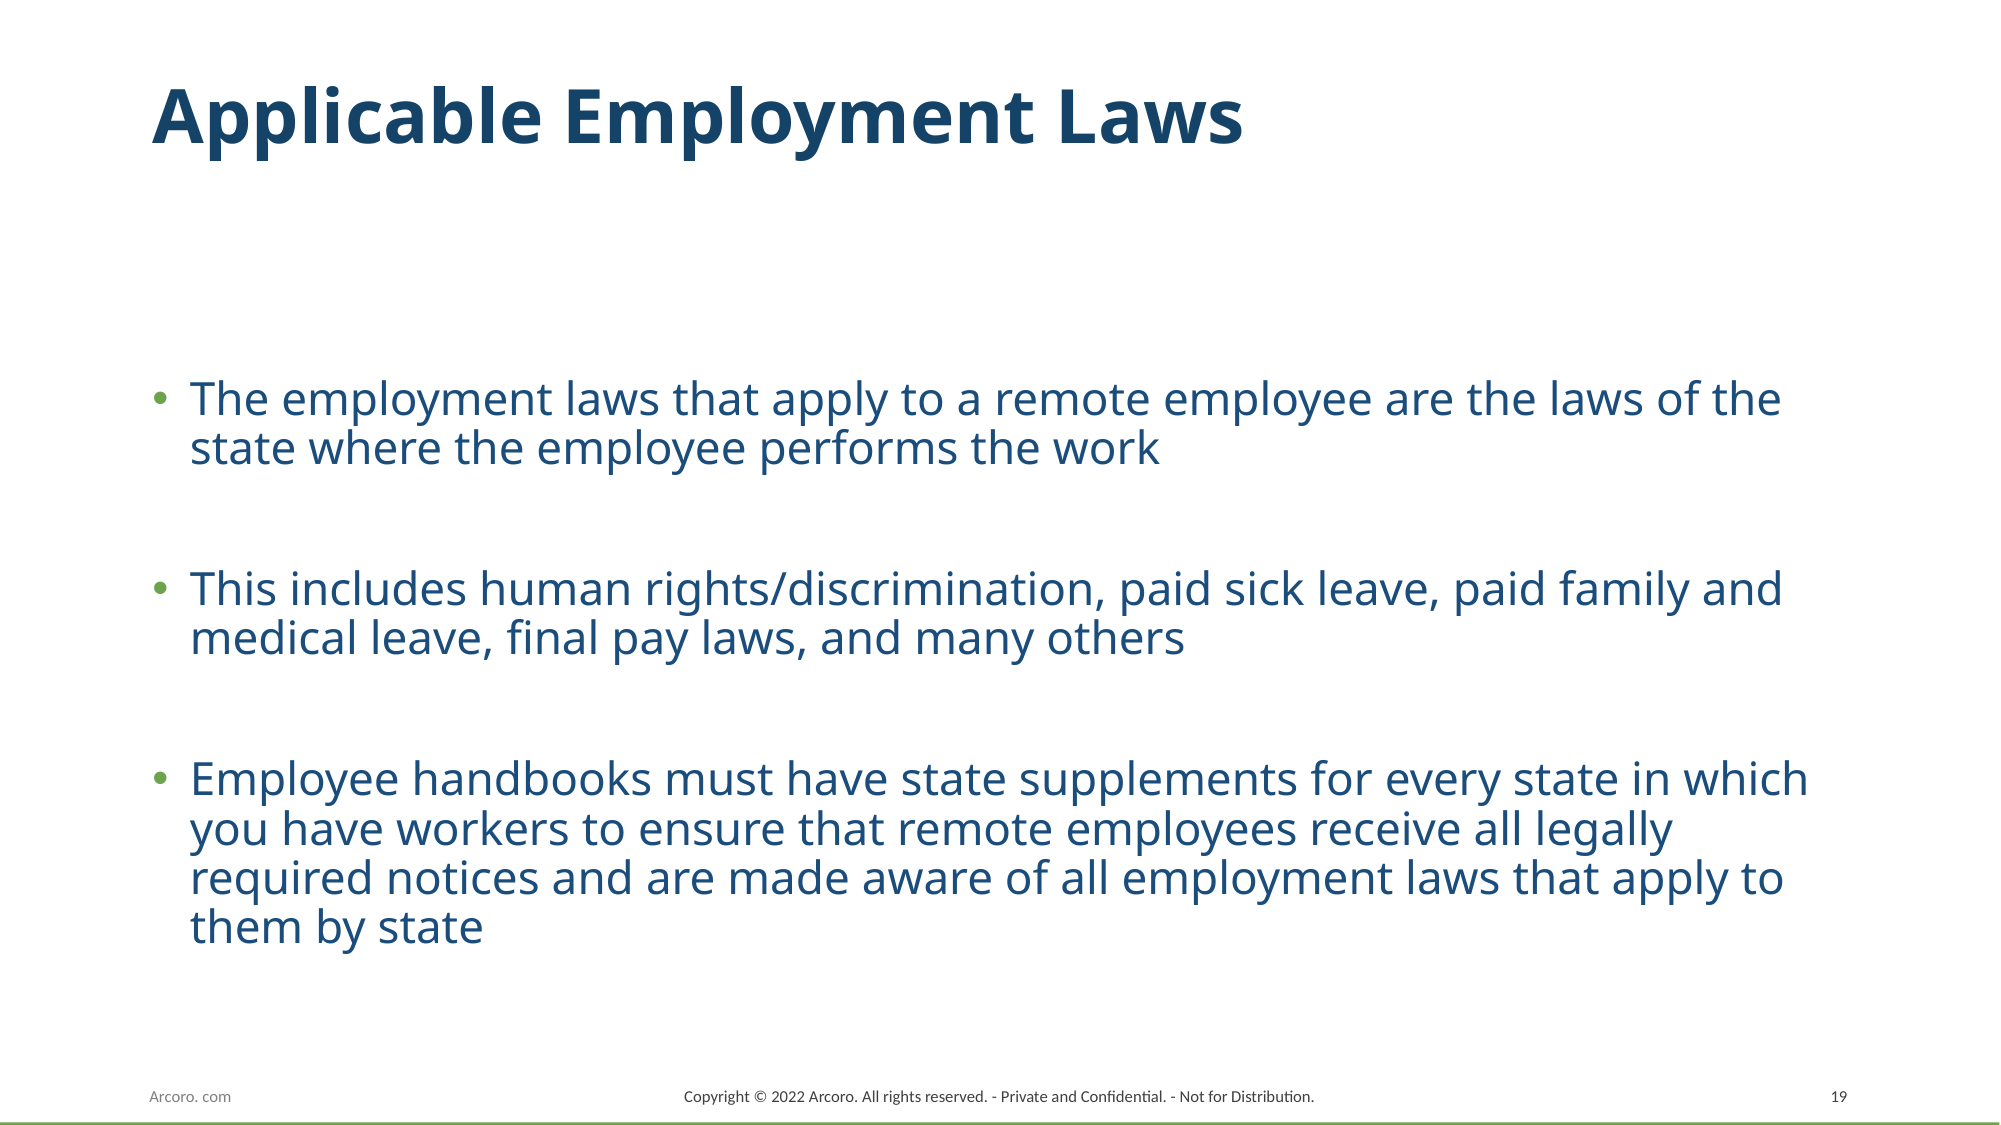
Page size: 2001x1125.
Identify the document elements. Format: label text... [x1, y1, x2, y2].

slide_number 19 [1412, 1065, 1863, 1125]
title Applicable Employment Laws [137, 64, 1795, 174]
footer Copyright © 2022 Arcoro. All rights reserved. - Private and Confidential. - Not for Distribution. [662, 1065, 1338, 1125]
list The employment laws that apply to a remote employee are the laws of the state where the employee performs the work This includes human rights/discrimination, paid sick leave, paid family and medical leave, final pay laws, and many others Employee handbooks must have state supplements for every state in which you have workers to ensure that remote employees receive all legally required notices and are made aware of all employment laws that apply to them by state [137, 368, 1863, 1014]
